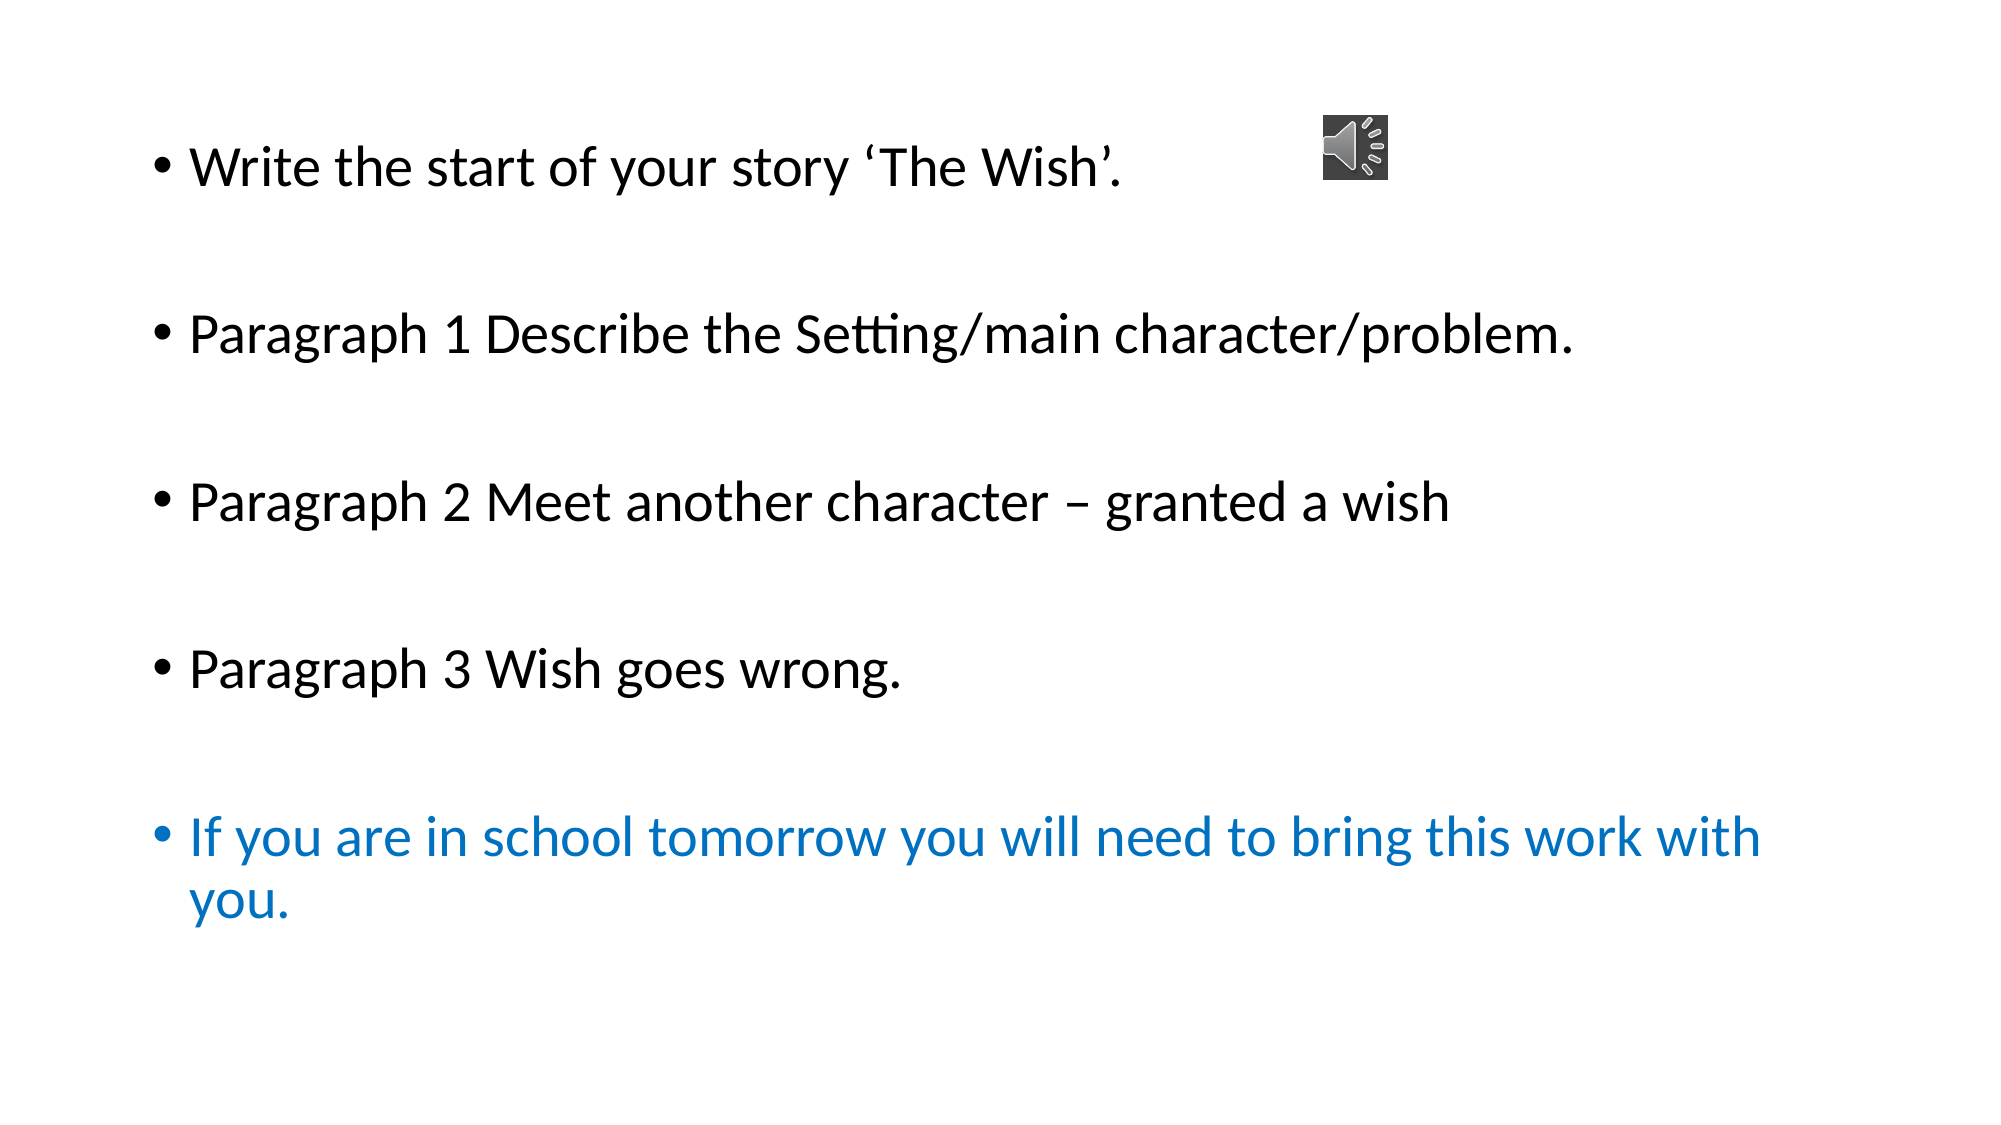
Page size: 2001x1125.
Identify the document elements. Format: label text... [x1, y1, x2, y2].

list Write the start of your story ‘The Wish’. Paragraph 1 Describe the Setting/main character/problem. Paragraph 2 Meet another character – granted a wish Paragraph 3 Wish goes wrong. If you are in school tomorrow you will need to bring this work with you. [137, 128, 1863, 1014]
picture [1322, 114, 1389, 181]
